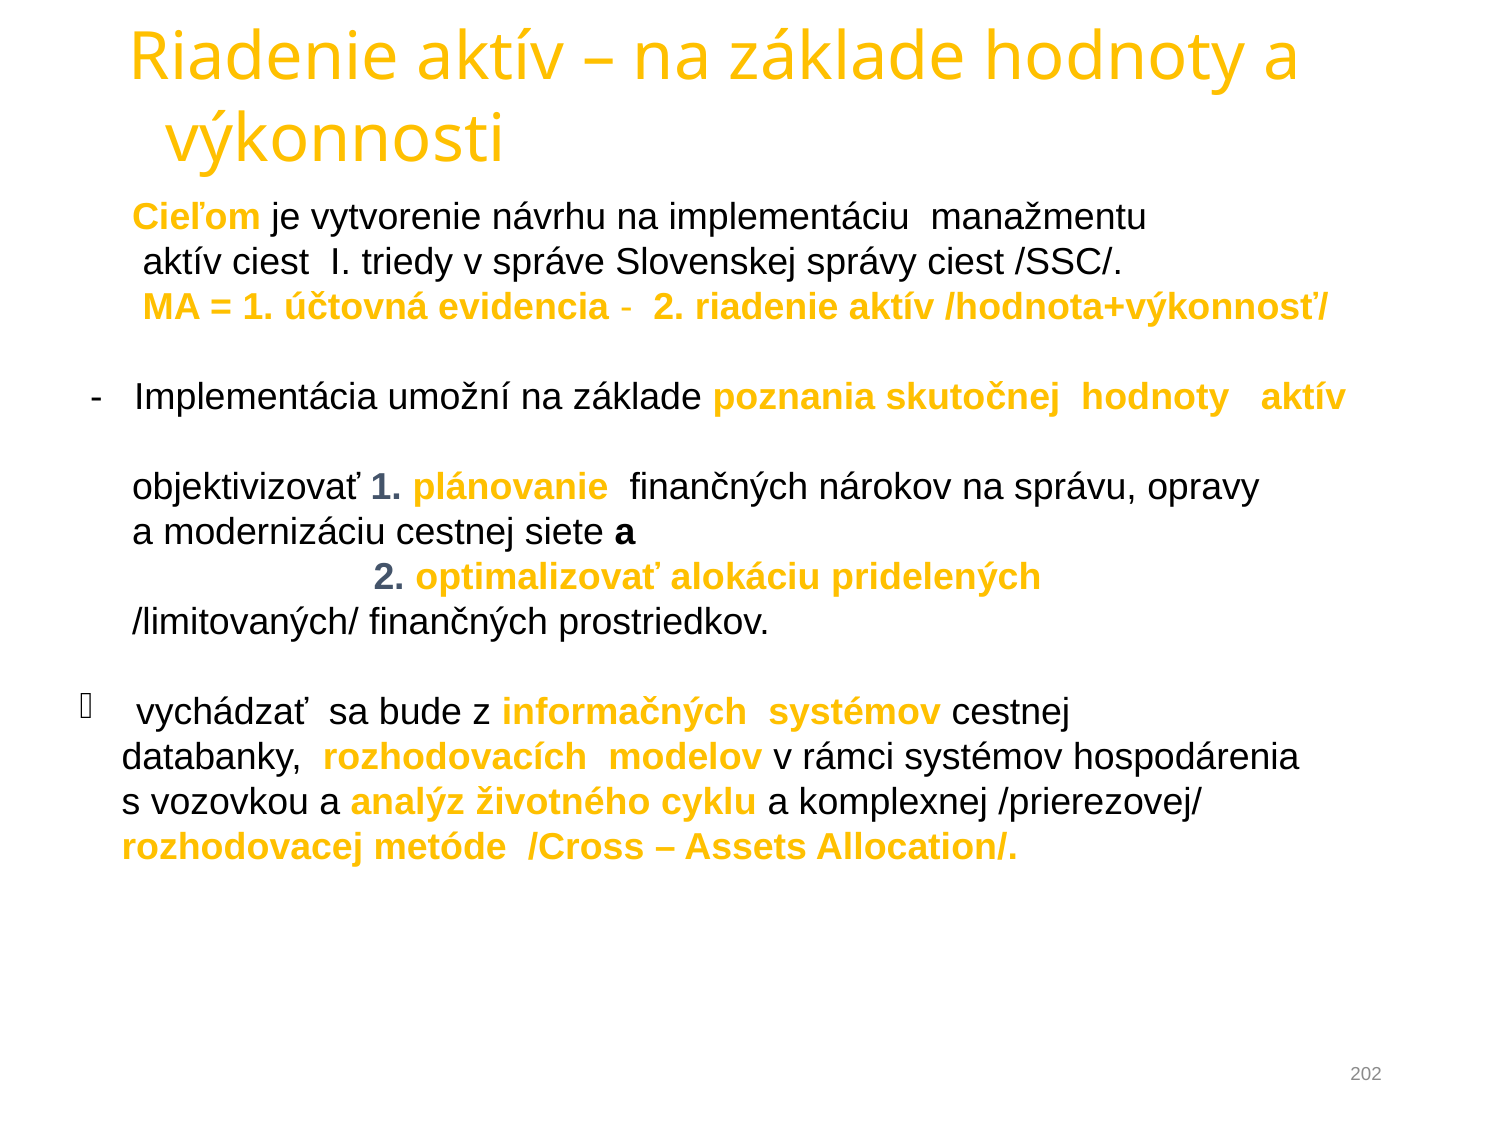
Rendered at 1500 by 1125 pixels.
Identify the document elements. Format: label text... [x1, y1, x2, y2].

text_box Cieľom je vytvorenie návrhu na implementáciu manažmentu aktív ciest I. triedy v správe Slovenskej správy ciest /SSC/. MA = 1. účtovná evidencia - 2. riadenie aktív /hodnota+výkonnosť/ - Implementácia umožní na základe poznania skutočnej hodnoty aktív objektivizovať 1. plánovanie finančných nárokov na správu, opravy a modernizáciu cestnej siete a 2. optimalizovať alokáciu pridelených /limitovaných/ finančných prostriedkov. vychádzať sa bude z informačných systémov cestnej databanky, rozhodovacích modelov v rámci systémov hospodárenia s vozovkou a analýz životného cyklu a komplexnej /prierezovej/ rozhodovacej metóde /Cross – Assets Allocation/. [64, 184, 1436, 875]
text_box Riadenie aktív – na základe hodnoty a výkonnosti [94, 0, 1500, 182]
slide_number 202 [1059, 1042, 1397, 1103]
